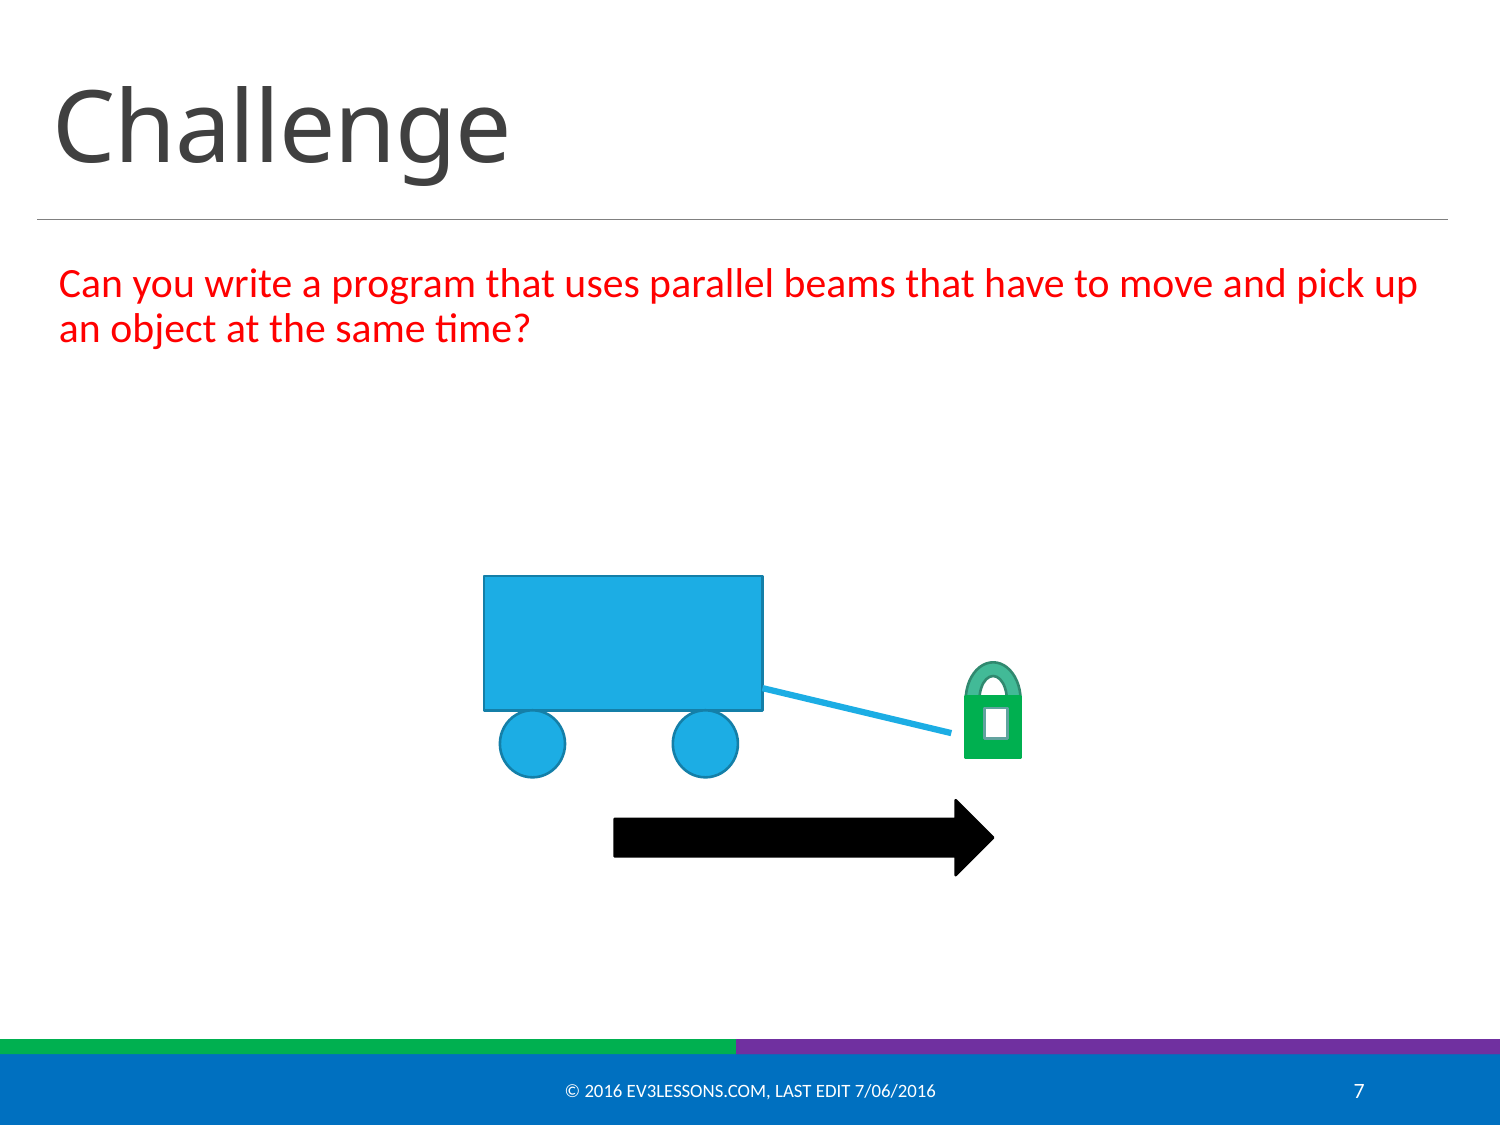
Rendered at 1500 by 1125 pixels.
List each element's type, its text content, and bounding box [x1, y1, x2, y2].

footer © 2016 EV3Lessons.com, Last edit 7/06/2016 [453, 1059, 1047, 1120]
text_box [761, 687, 952, 734]
text_box [613, 798, 995, 877]
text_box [483, 575, 763, 778]
title Challenge [37, 47, 1448, 191]
slide_number 7 [1218, 1059, 1380, 1120]
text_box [965, 661, 1022, 759]
list Can you write a program that uses parallel beams that have to move and pick up an object at the same time? [44, 253, 1432, 909]
